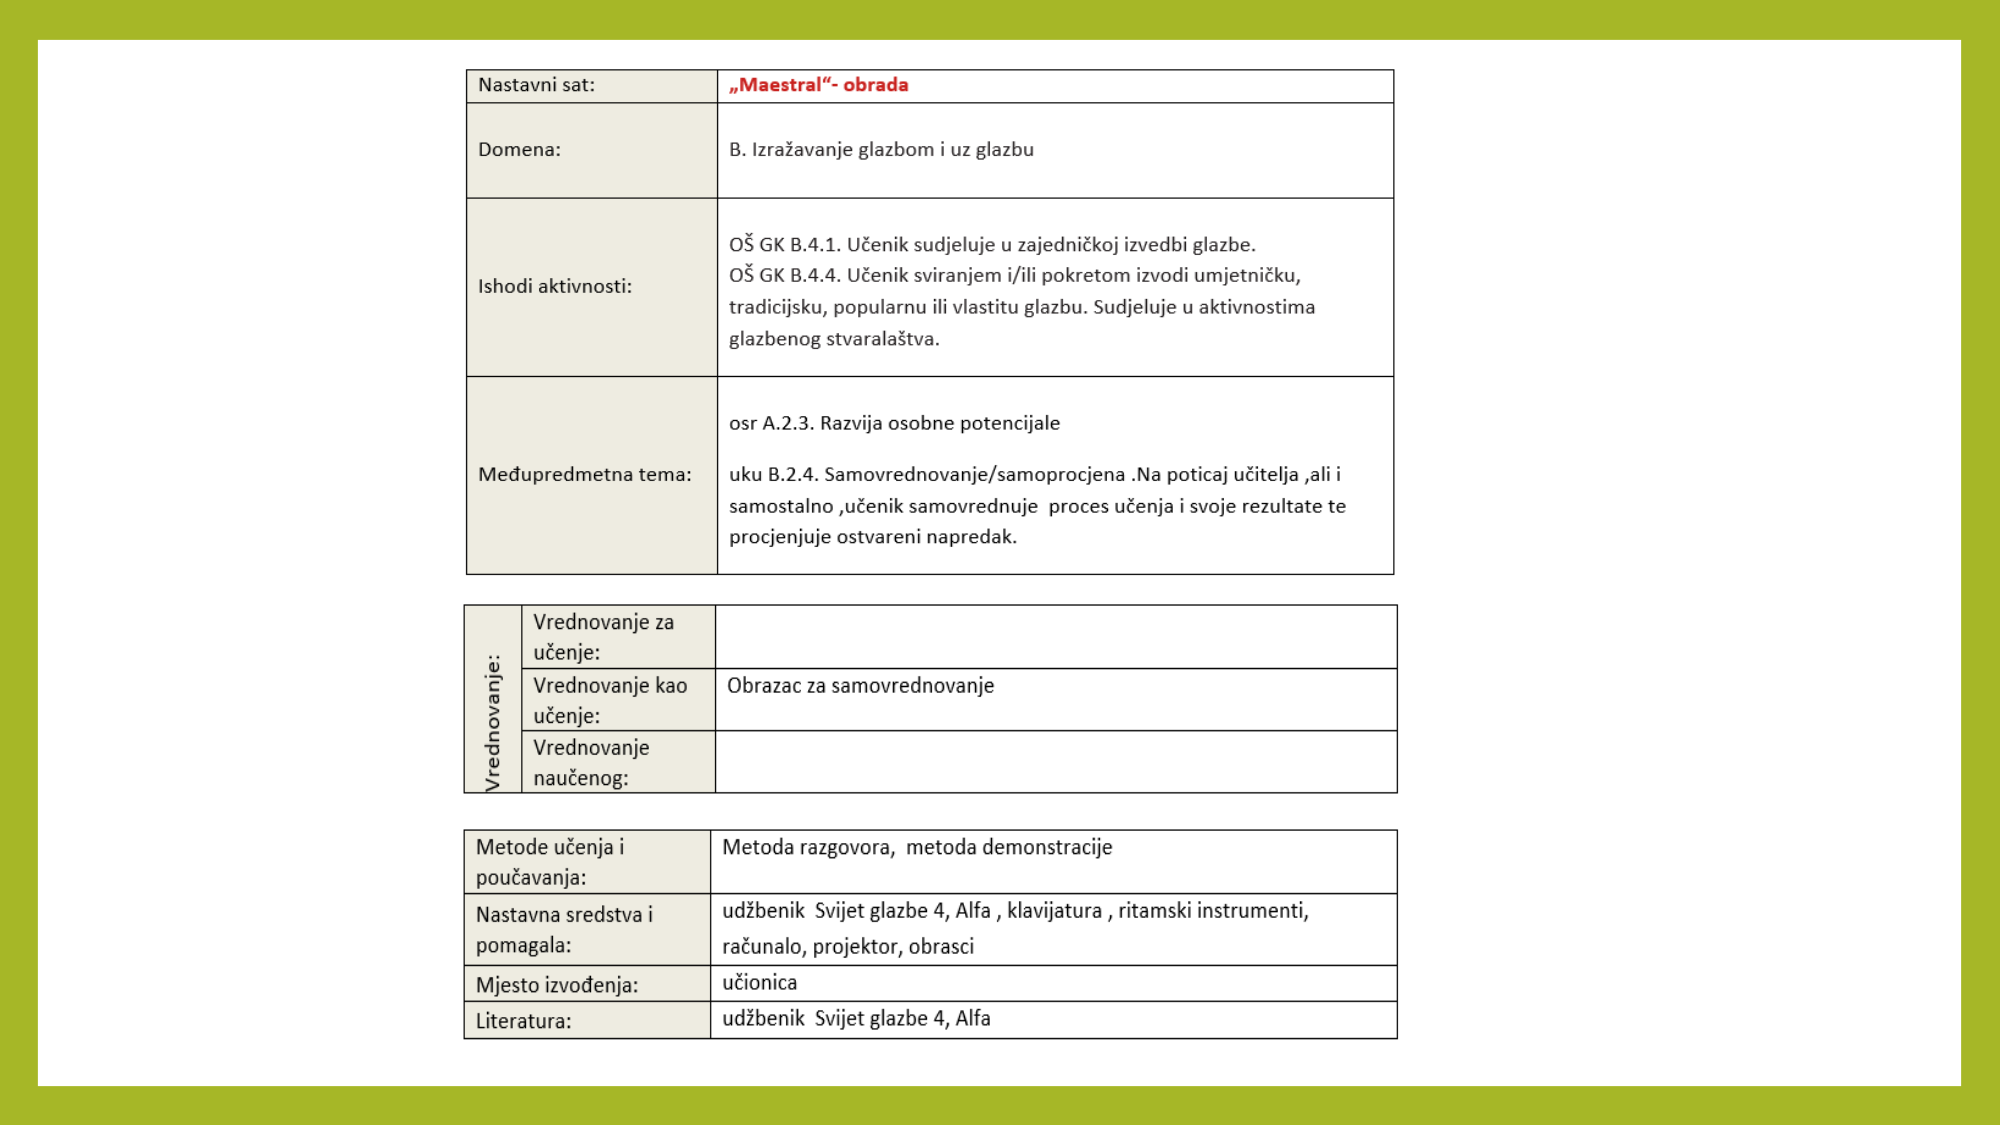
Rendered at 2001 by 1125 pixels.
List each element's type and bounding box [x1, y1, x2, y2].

text_box [460, 62, 1403, 1046]
